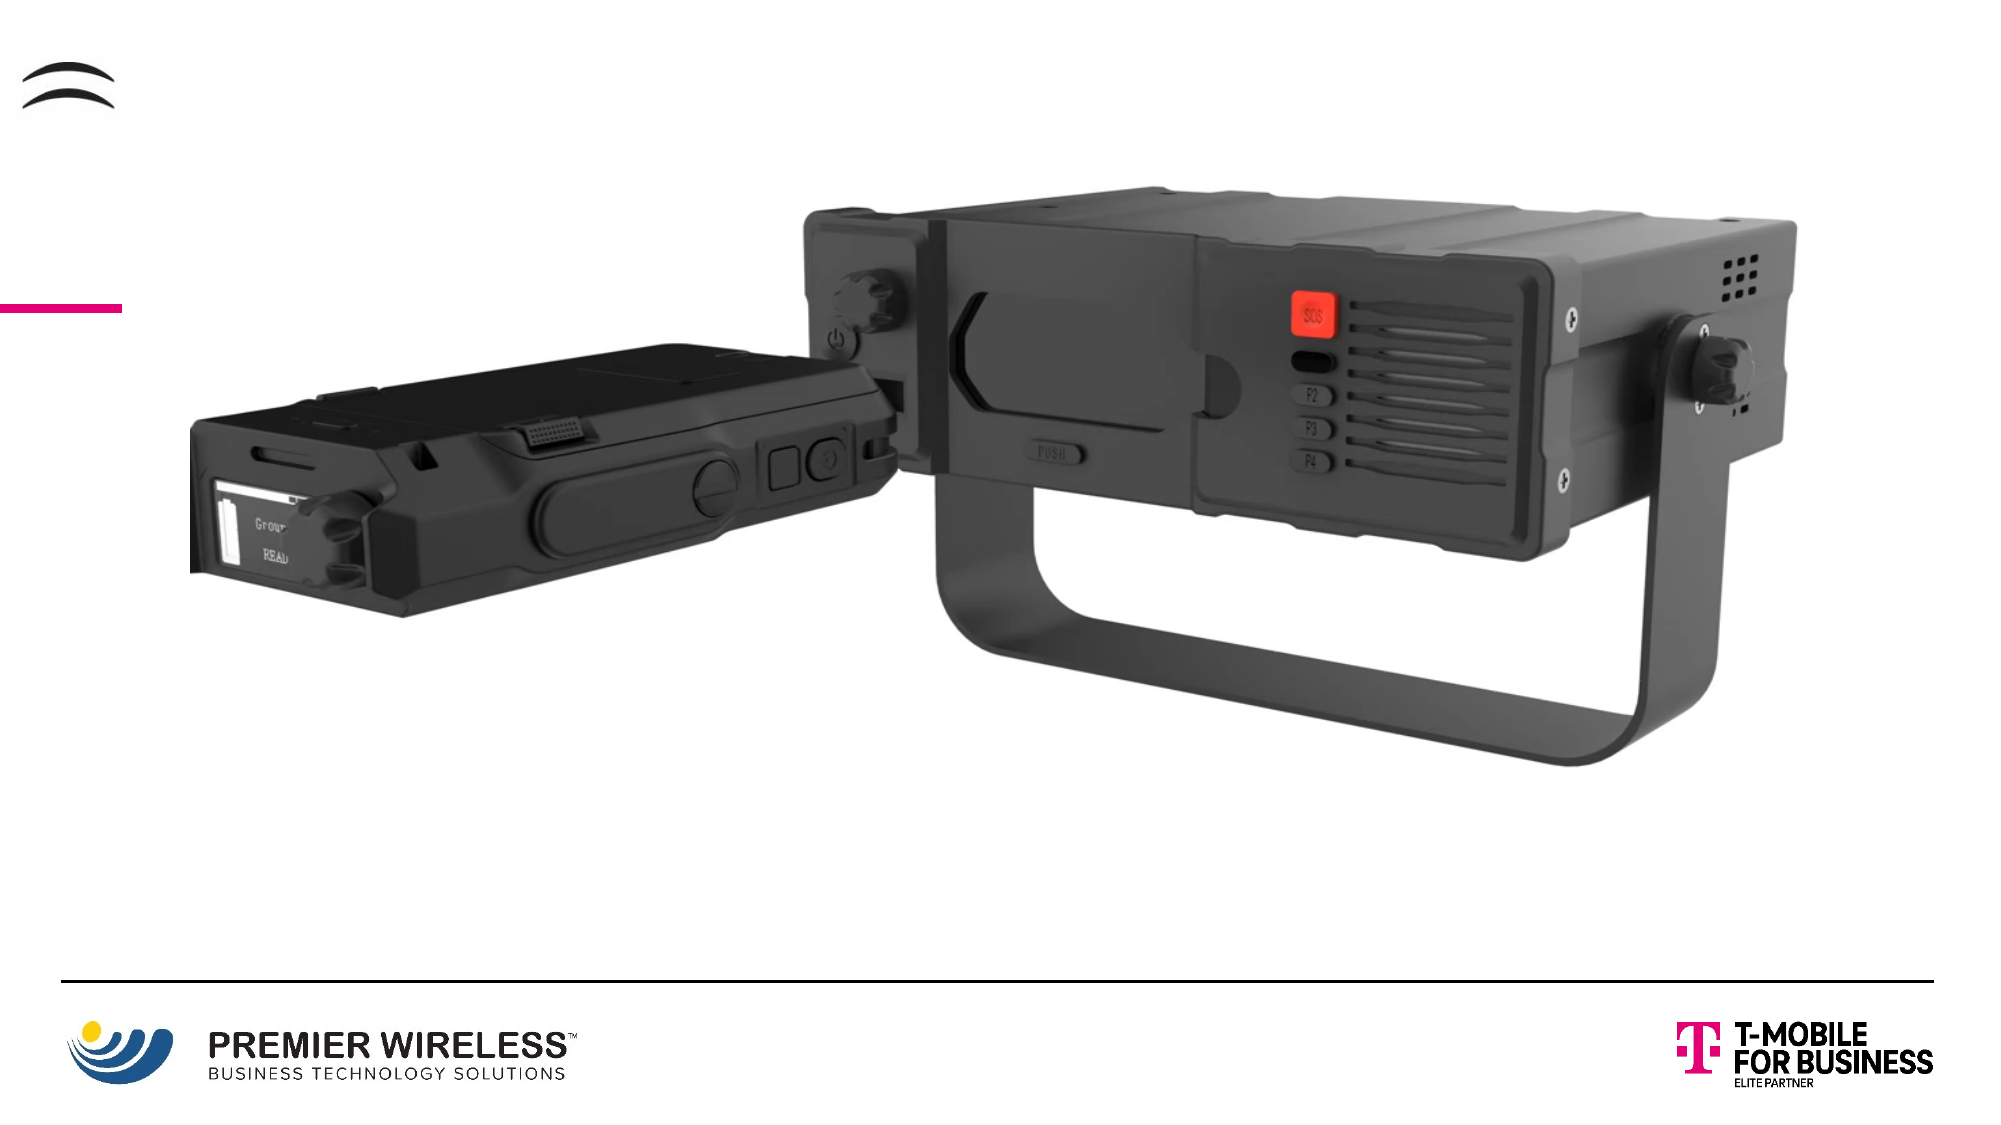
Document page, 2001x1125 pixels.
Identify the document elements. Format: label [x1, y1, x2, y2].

text_box [189, 18, 1927, 914]
picture [67, 1021, 577, 1085]
picture [1656, 1001, 1953, 1107]
picture [16, 54, 120, 122]
